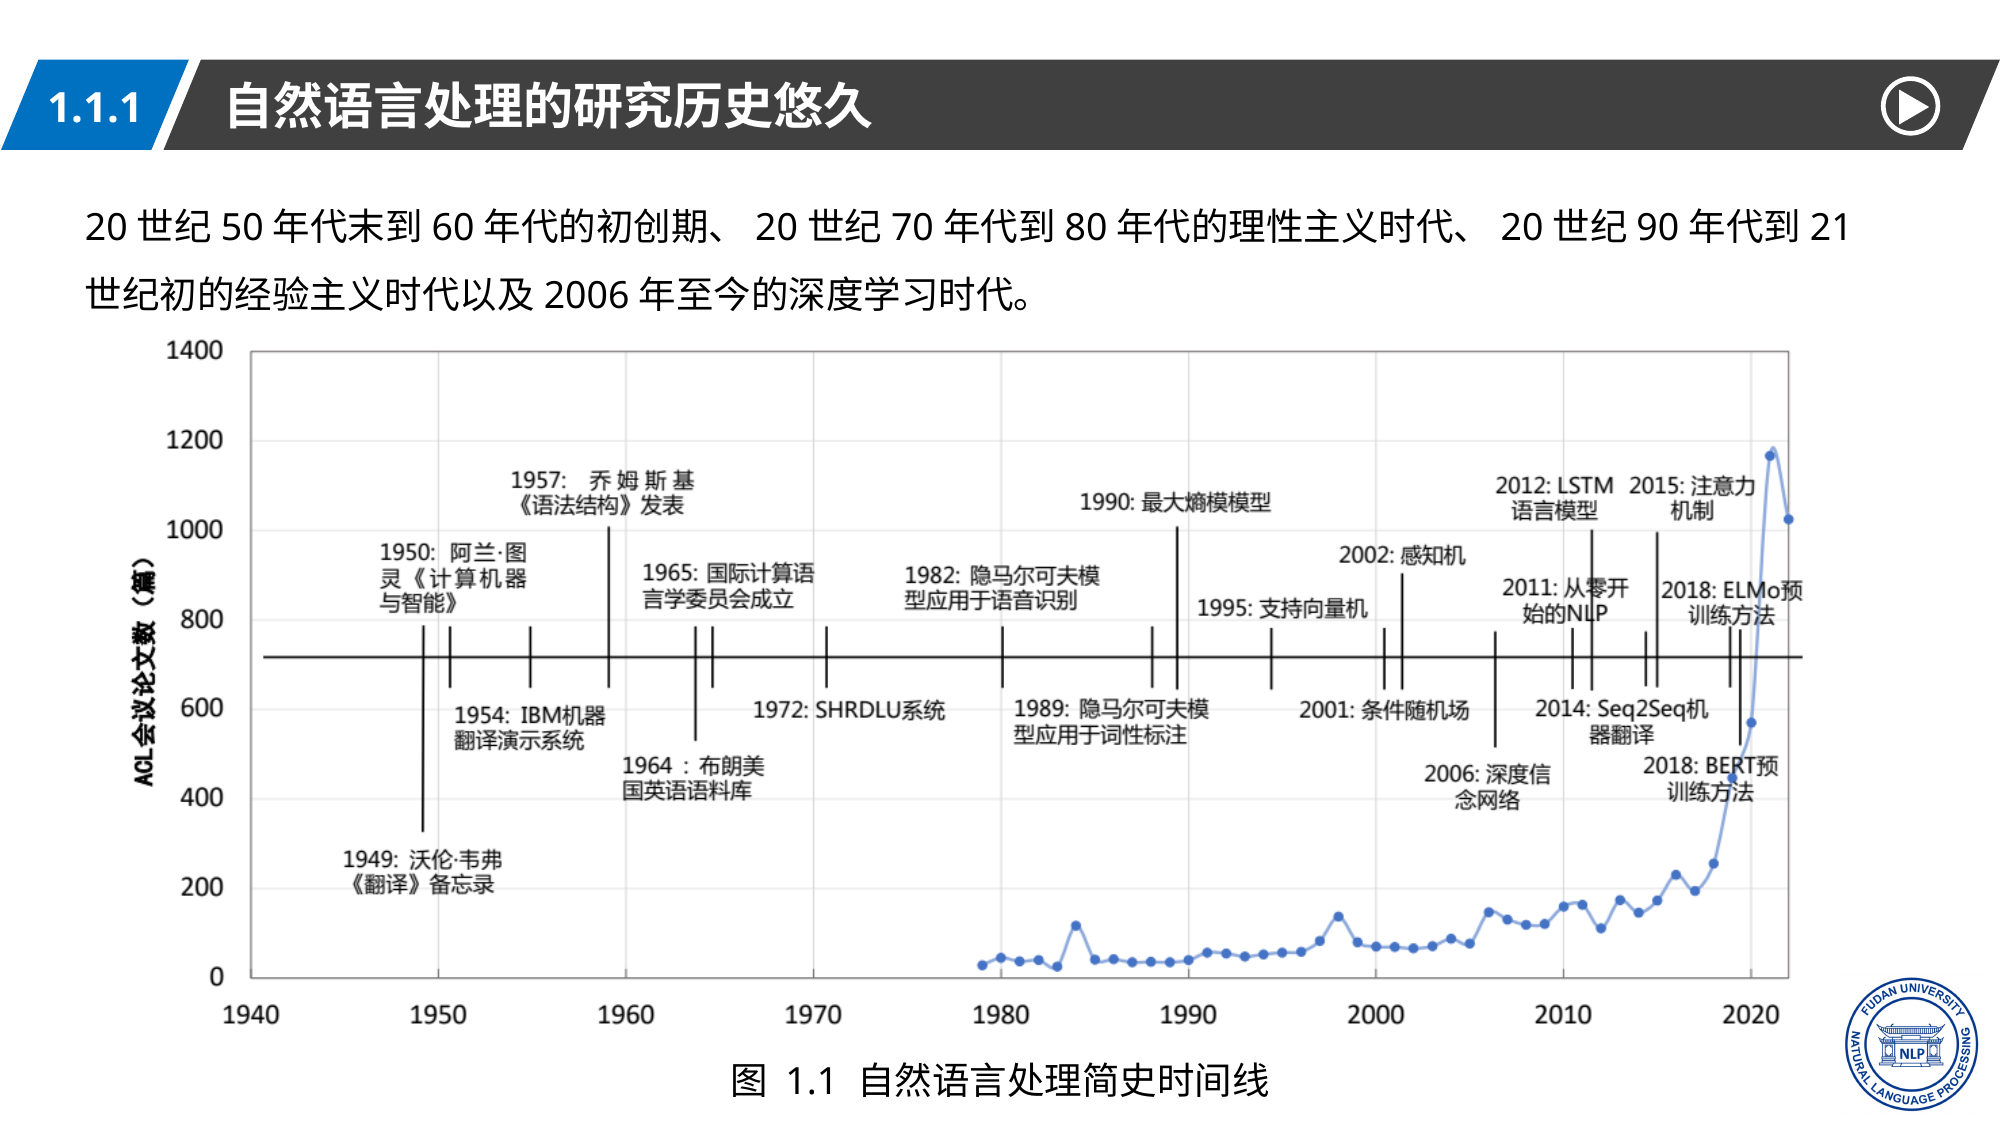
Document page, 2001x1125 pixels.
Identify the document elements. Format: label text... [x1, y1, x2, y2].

text_box 1.1.1 [26, 73, 164, 138]
text_box 20世纪50年代末到60年代的初创期、20世纪70年代到80年代的理性主义时代、20世纪90年代到21世纪初的经验主义时代以及2006年至今的深度学习时代。 [70, 173, 1871, 323]
picture [105, 325, 1985, 1117]
text_box [32, 59, 189, 120]
text_box [163, 59, 2000, 150]
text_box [1883, 78, 1939, 134]
text_box [1, 89, 157, 150]
text_box 自然语言处理的研究历史悠久 [208, 66, 889, 142]
slide_number 7 [1501, 1042, 1863, 1103]
text_box 图 1.1 自然语言处理简史时间线 [499, 1052, 1501, 1109]
